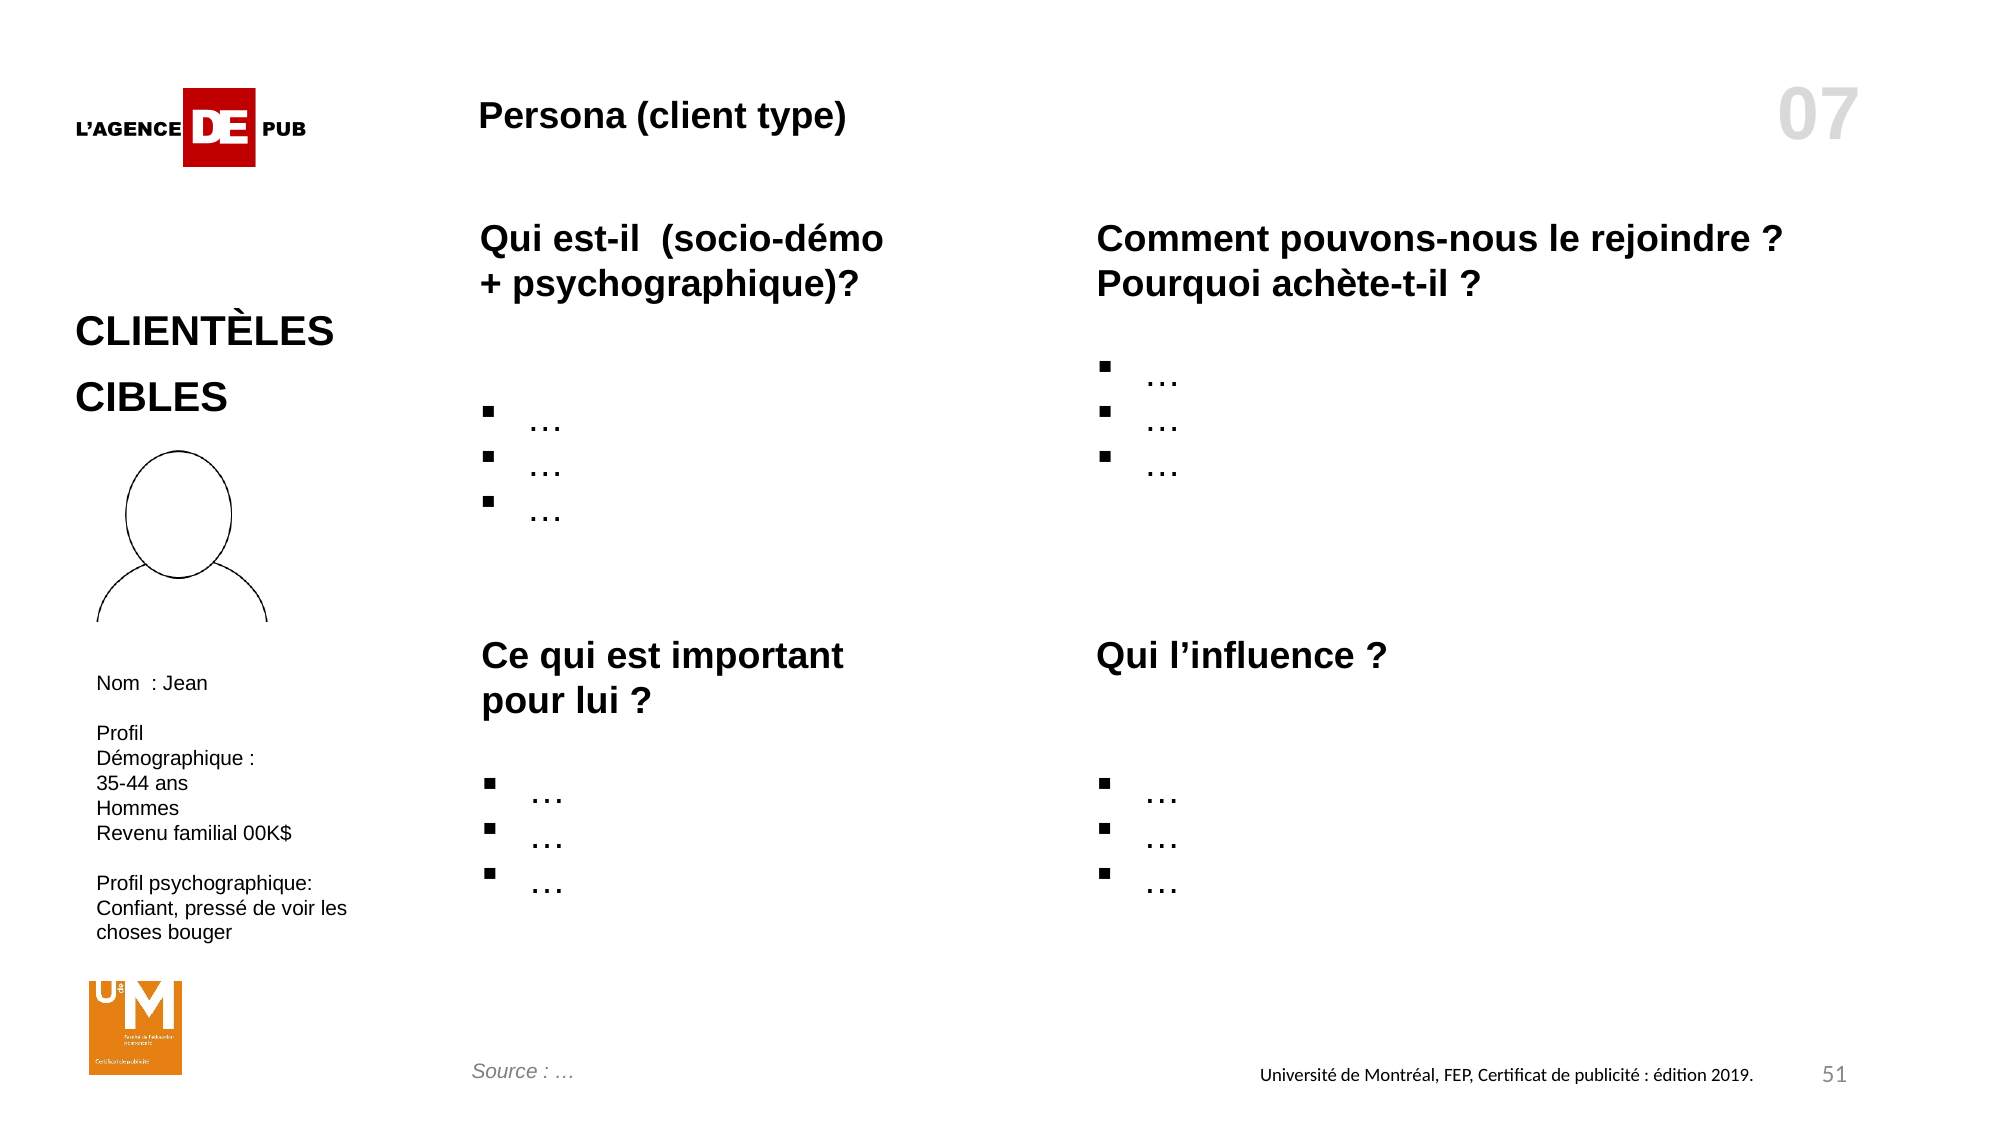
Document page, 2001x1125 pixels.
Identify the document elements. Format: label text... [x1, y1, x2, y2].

picture [83, 450, 287, 705]
list Persona (client type) [463, 83, 1881, 1014]
text_box Qui l’influence ? … … … [1081, 624, 1404, 909]
slide_number 51 [1412, 1042, 1863, 1103]
text_box Nom : Jean Profil Démographique : 35-44 ans Hommes Revenu familial 00K$ Profil psychographique: Confiant, pressé de voir les choses bouger [81, 662, 366, 952]
text_box Université de Montréal, FEP, Certificat de publicité : édition 2019. [1245, 1055, 1769, 1093]
text_box 07 [1762, 57, 1877, 163]
text_box Ce qui est important pour lui ? … … … [466, 624, 1025, 909]
text_box CLIENTÈLES CIBLES [60, 302, 423, 1016]
text_box Source : … [456, 1050, 1780, 1090]
picture [63, 85, 322, 184]
text_box Comment pouvons-nous le rejoindre ? Pourquoi achète-t-il ? … … … [1081, 206, 1800, 491]
picture [89, 981, 182, 1075]
text_box Qui est-il (socio-démo + psychographique)? … … … [465, 206, 930, 536]
